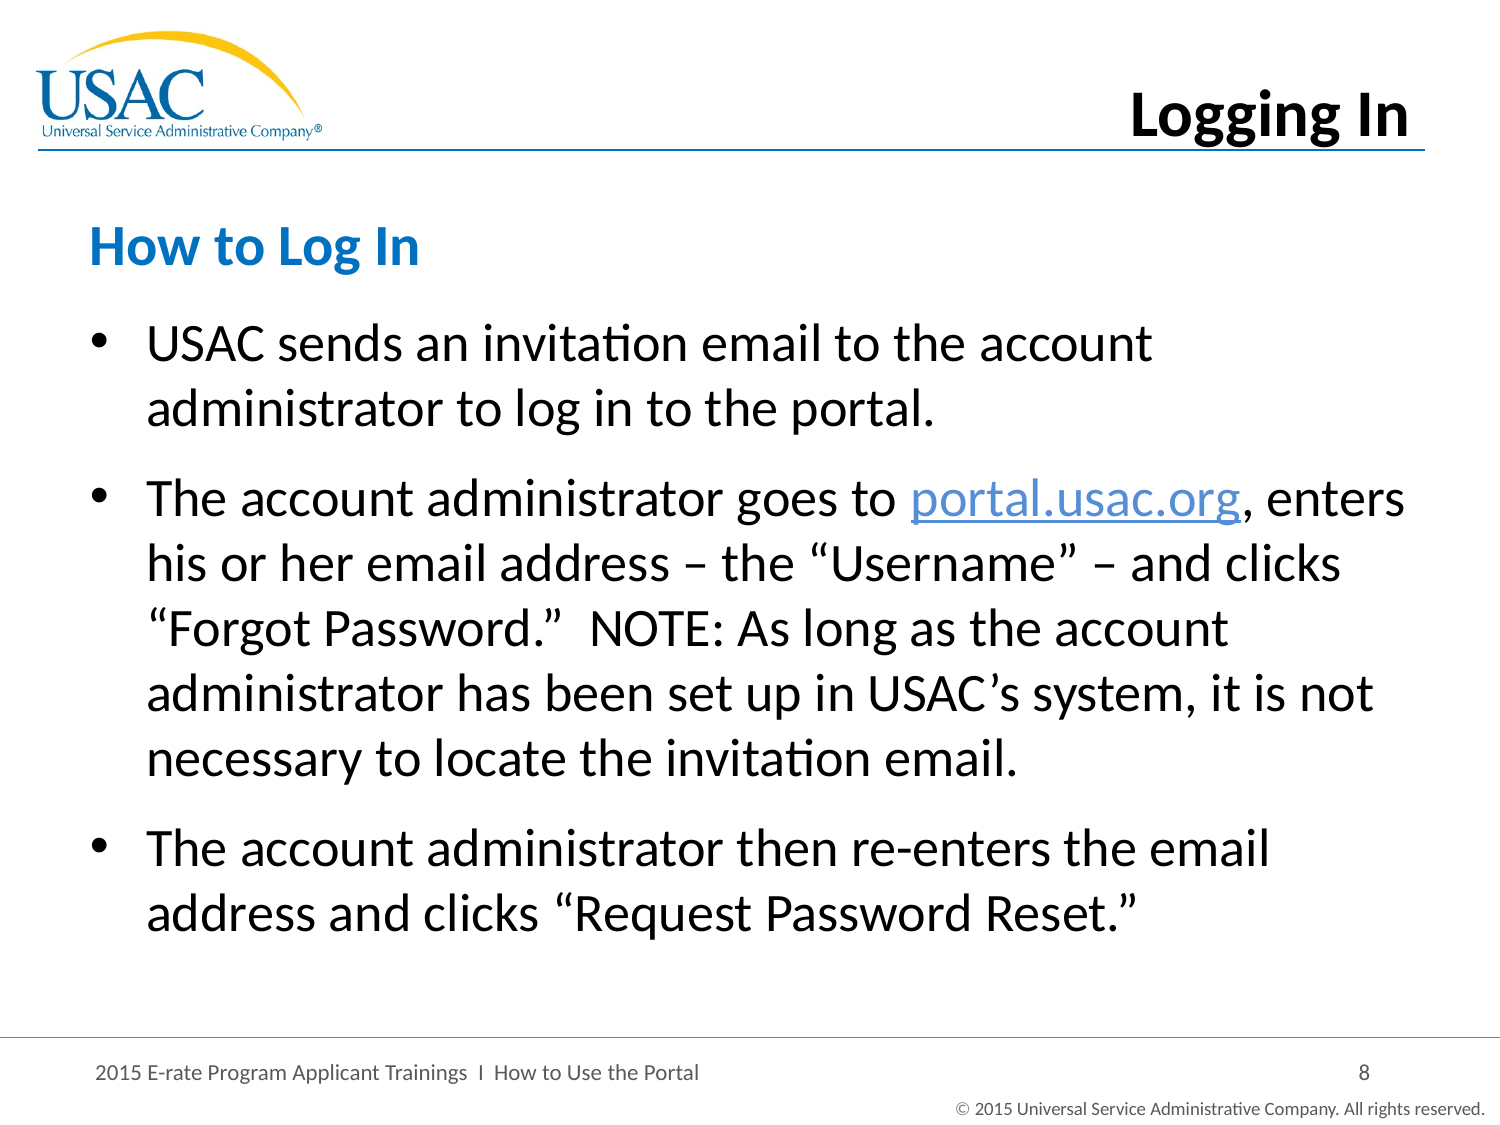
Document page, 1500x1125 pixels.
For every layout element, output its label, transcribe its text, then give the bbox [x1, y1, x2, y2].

title How to Log In [75, 200, 1425, 300]
picture [11, 12, 350, 163]
list Logging In [412, 62, 1425, 150]
list USAC sends an invitation email to the account administrator to log in to the portal. The account administrator goes to portal.usac.org, enters his or her email address – the “Username” – and clicks “Forgot Password.” NOTE: As long as the account administrator has been set up in USAC’s system, it is not necessary to locate the invitation email. The account administrator then re-enters the email address and clicks “Request Password Reset.” [75, 300, 1425, 1013]
